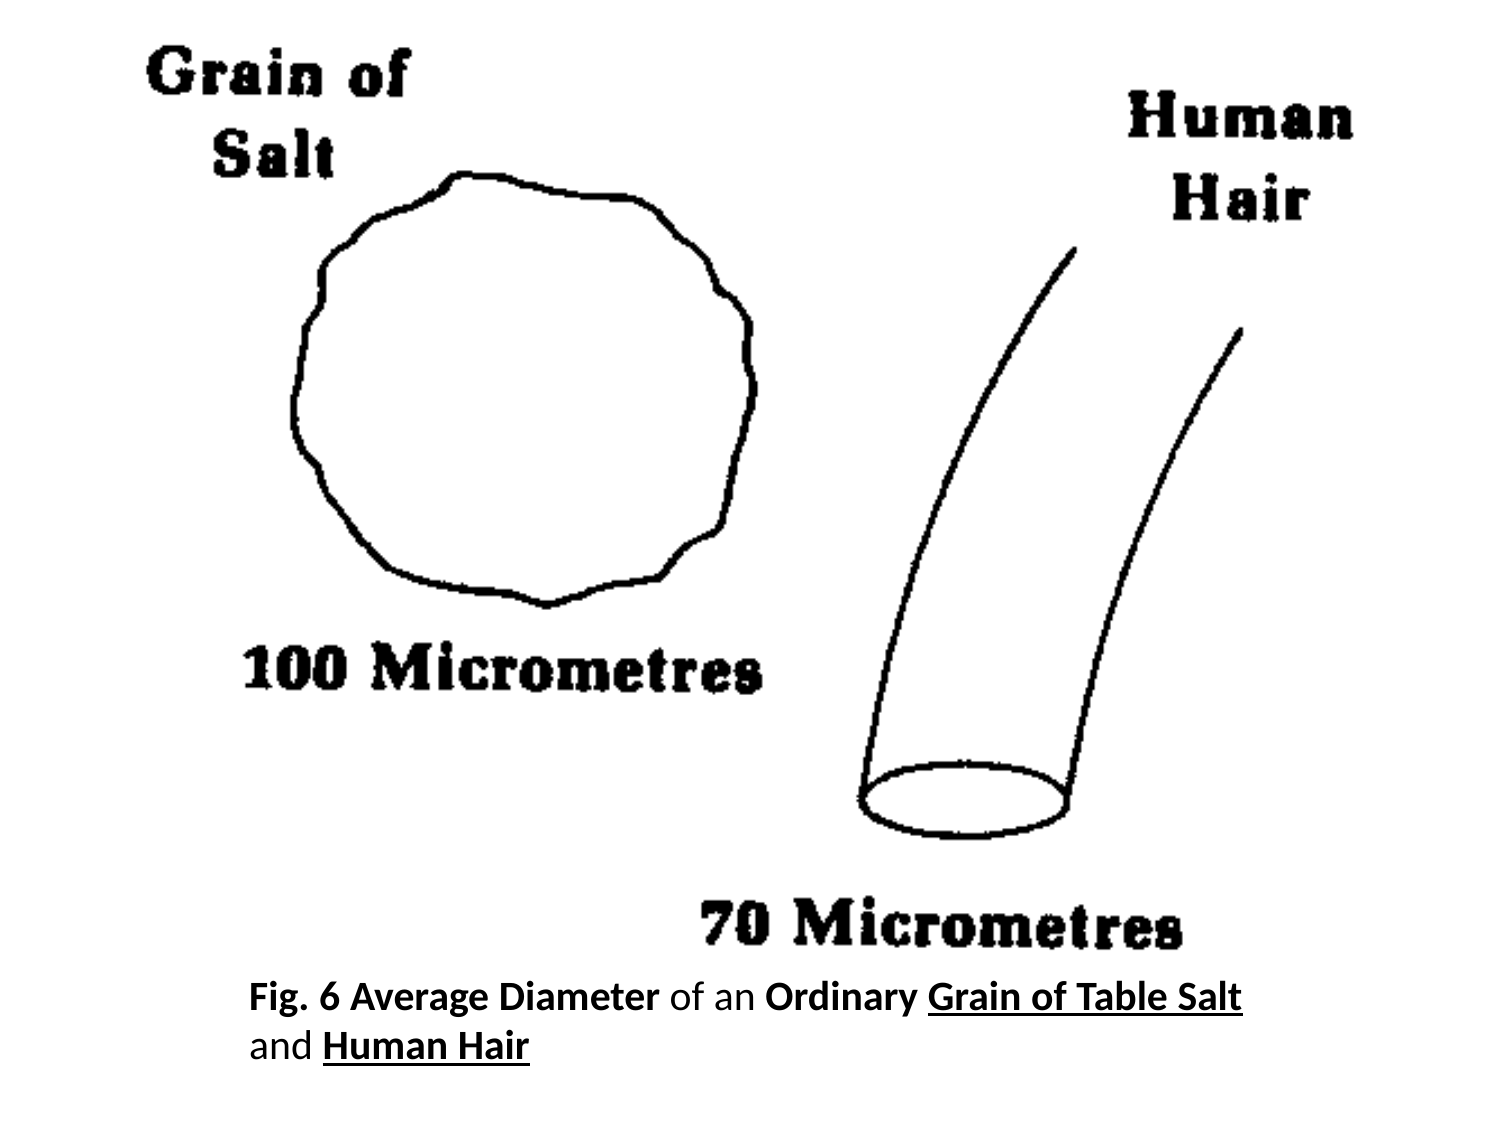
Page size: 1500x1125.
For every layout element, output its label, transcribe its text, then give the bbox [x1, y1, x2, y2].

picture [140, 34, 1361, 958]
text_box Fig. 6 Average Diameter of an Ordinary Grain of Table Salt and Human Hair [234, 966, 1278, 1076]
